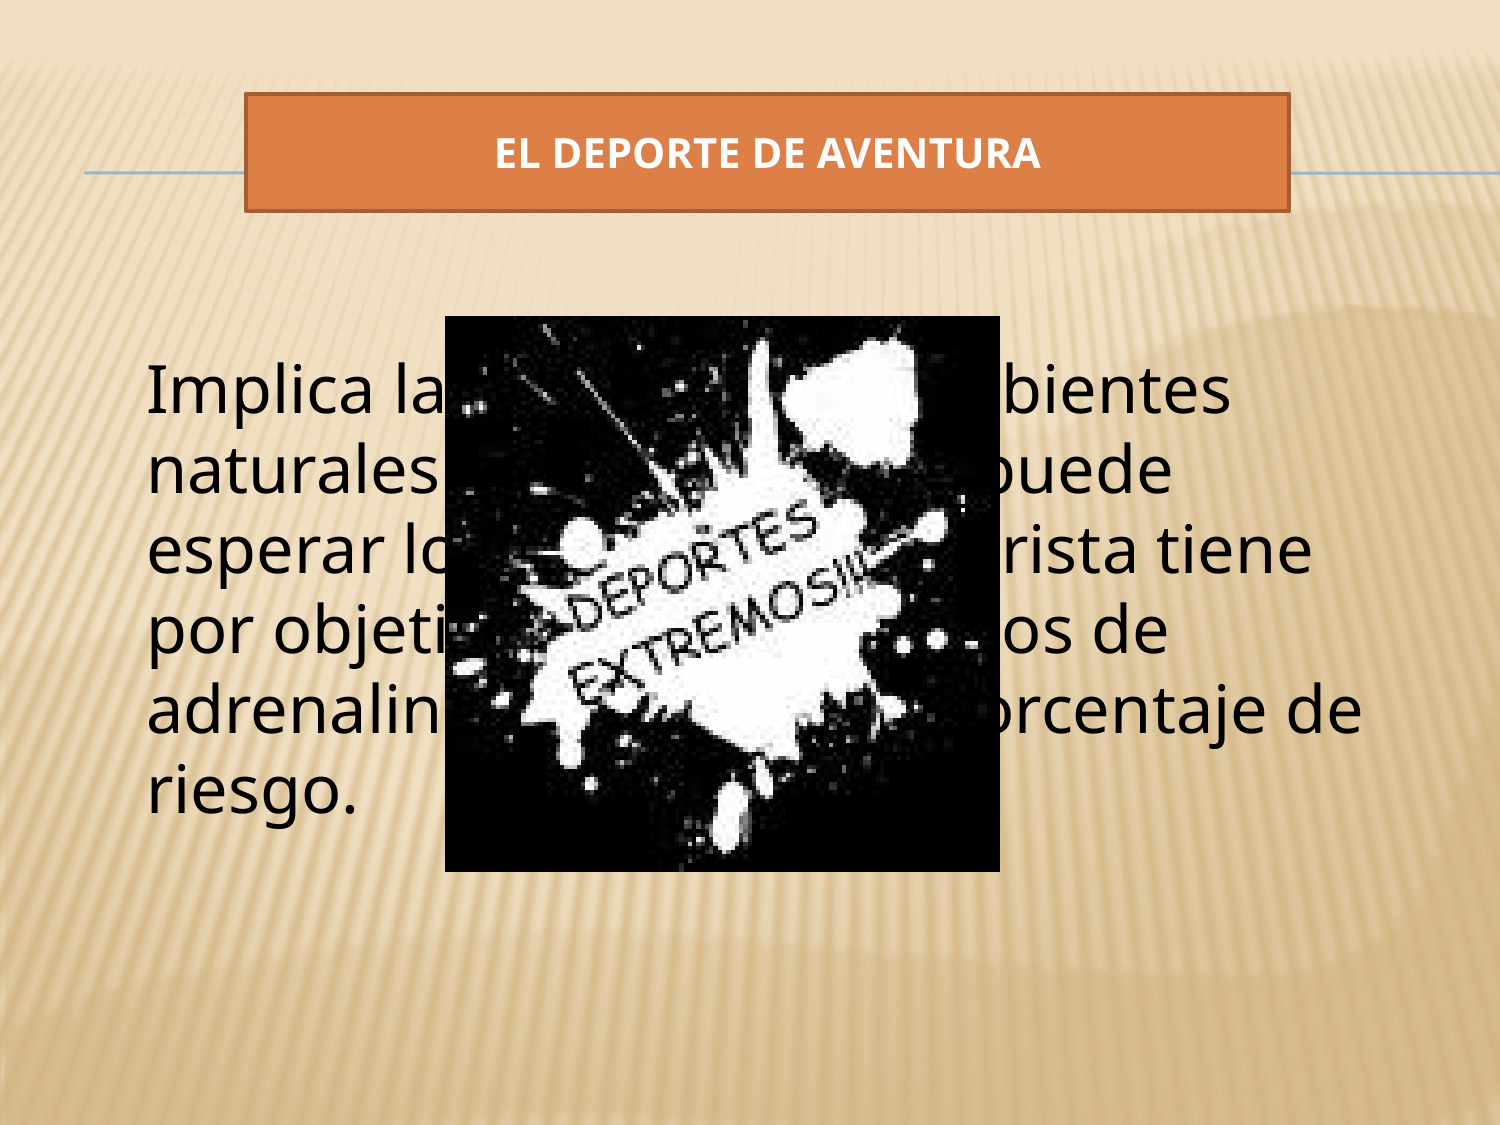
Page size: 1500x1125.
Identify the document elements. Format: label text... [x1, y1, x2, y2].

picture [445, 316, 1001, 872]
text_box EL DEPORTE DE AVENTURA [244, 92, 1291, 213]
text_box Implica la exploración a ambientes naturales donde el viajero puede esperar lo inesperado. El turista tiene por objetivo pasar momentos de adrenalina a costo de un porcentaje de riesgo. [74, 339, 1425, 1005]
